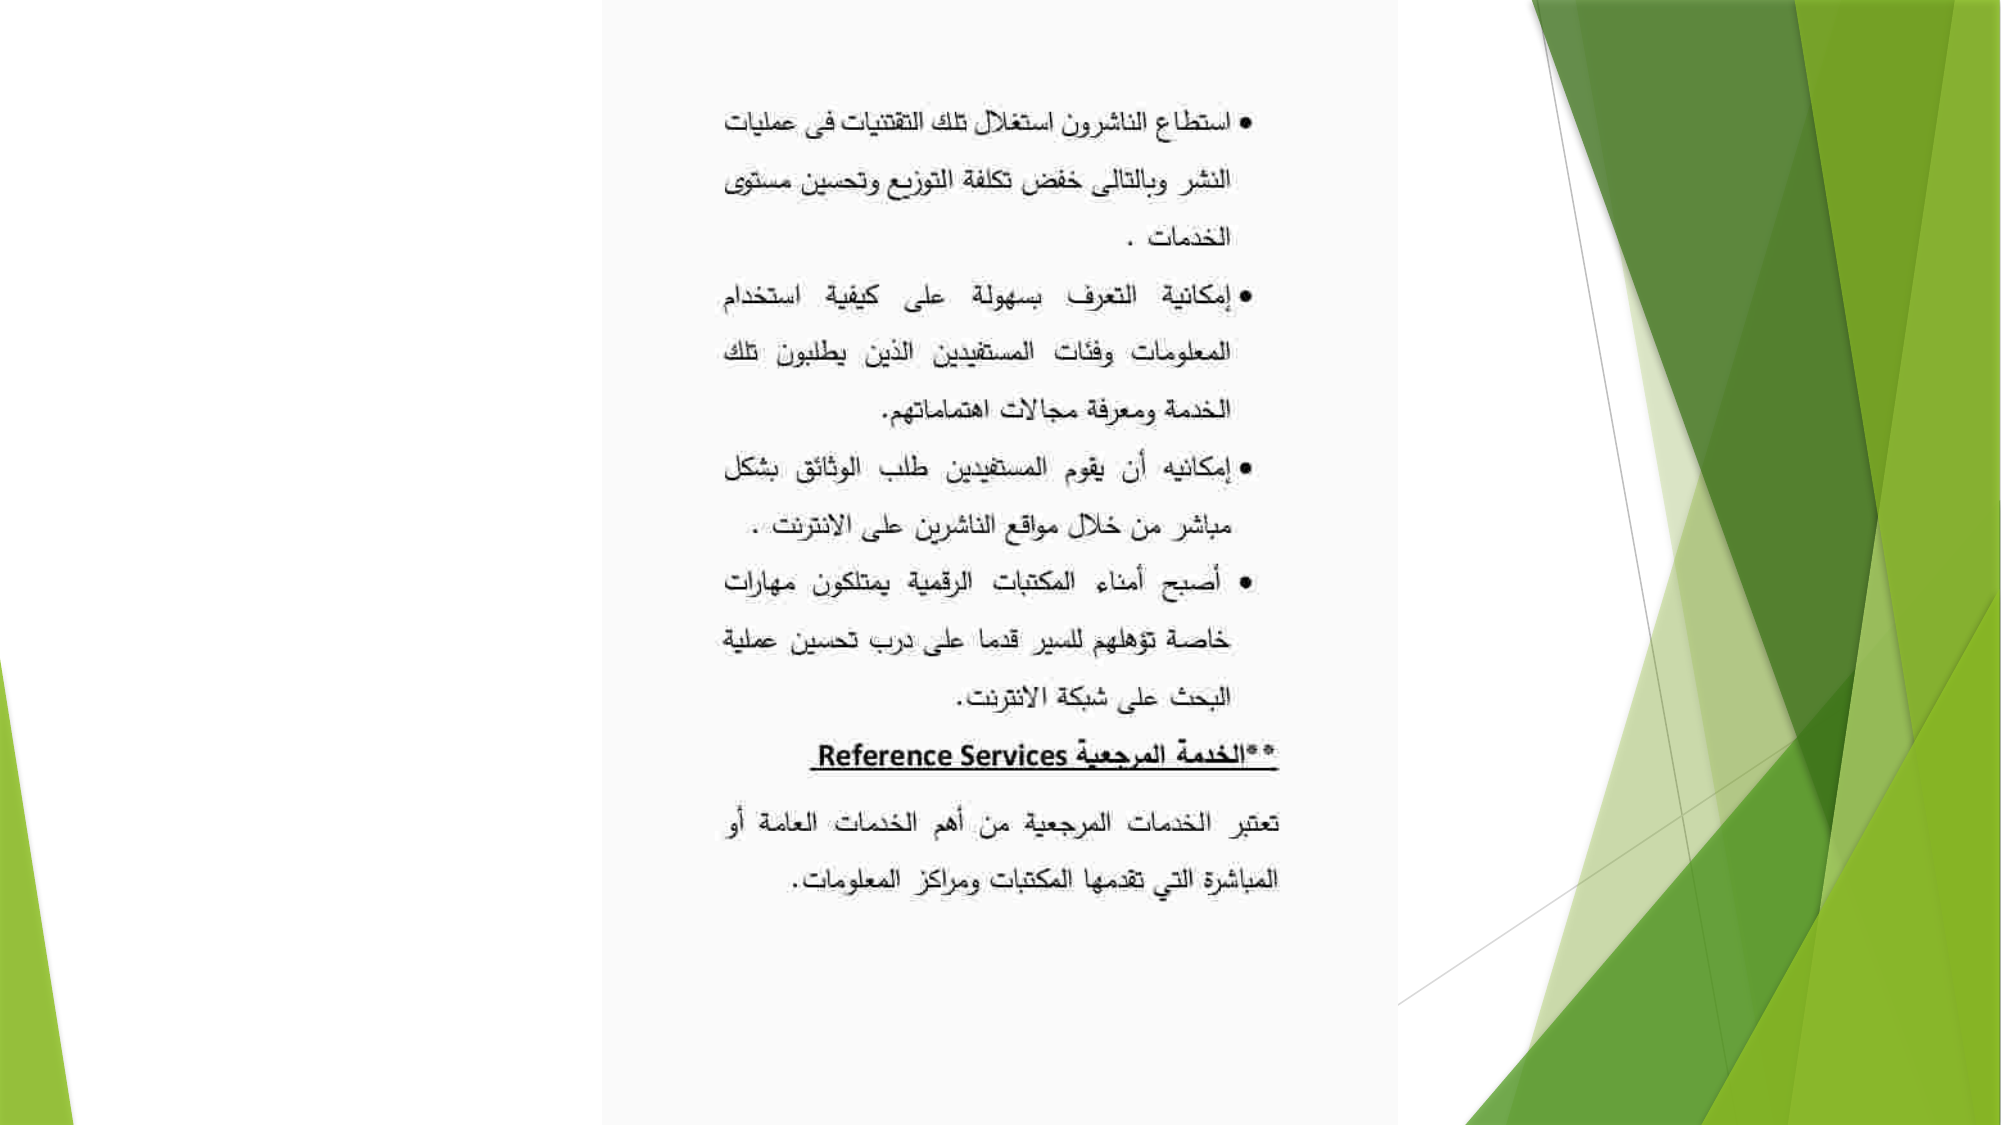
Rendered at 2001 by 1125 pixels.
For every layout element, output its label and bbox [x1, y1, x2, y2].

picture [601, 0, 1399, 1125]
